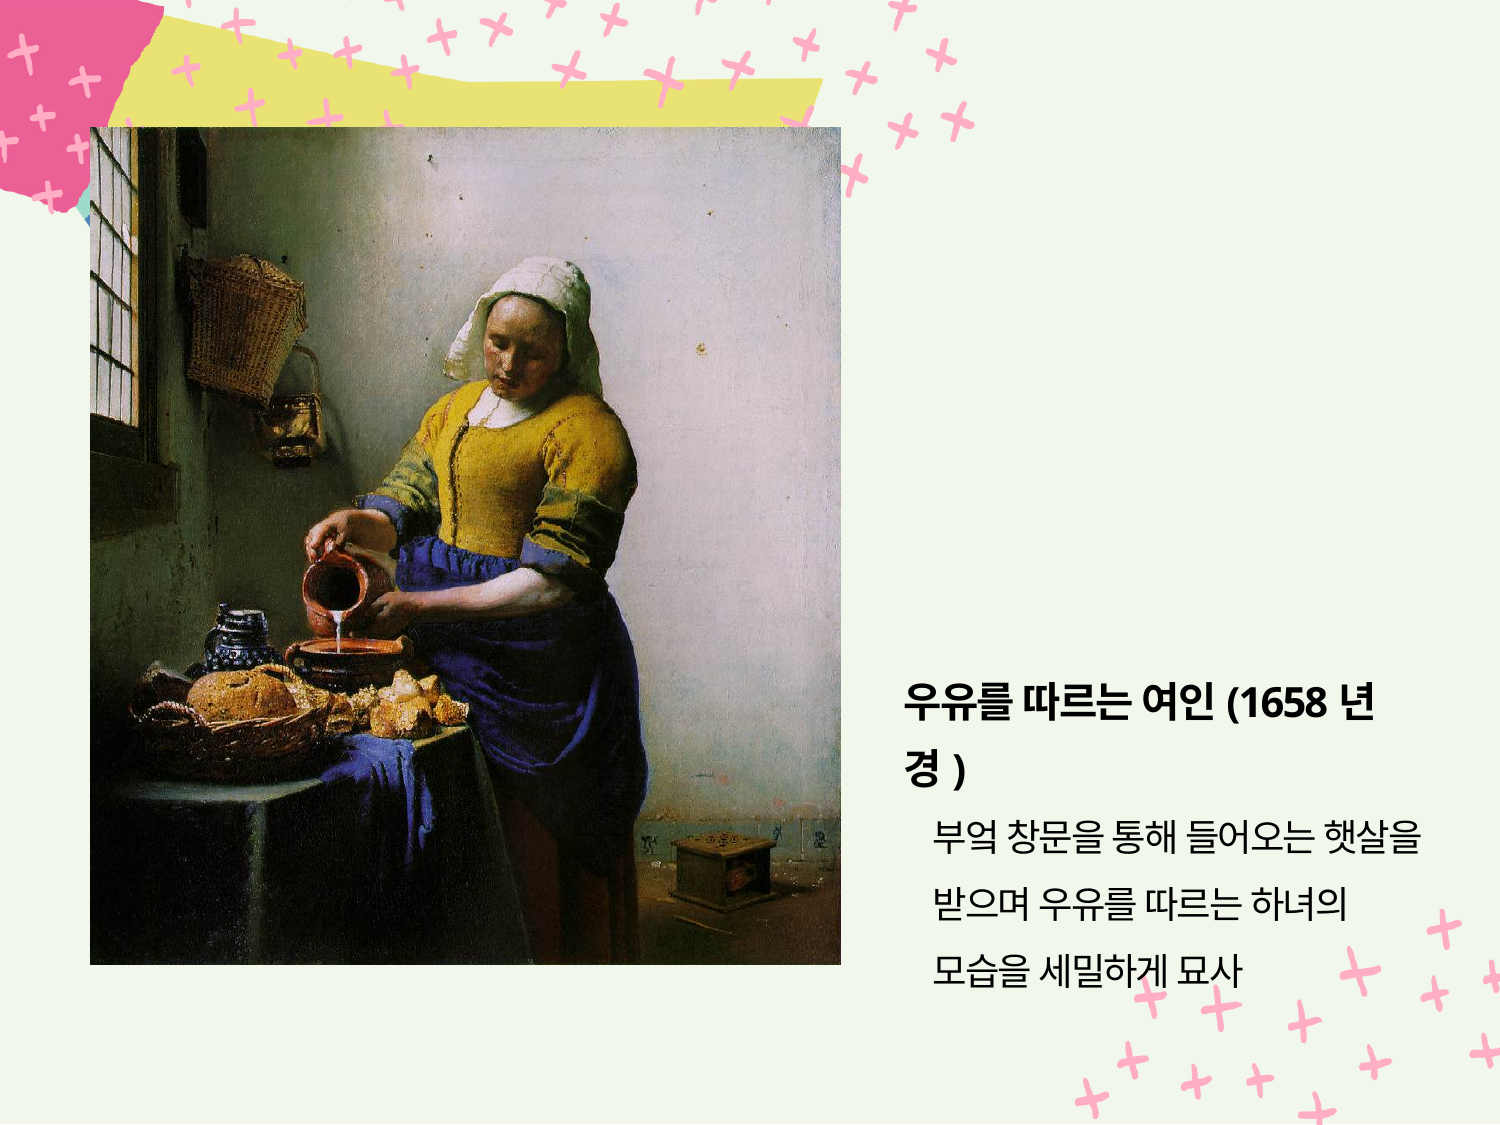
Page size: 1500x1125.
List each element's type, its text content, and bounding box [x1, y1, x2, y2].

picture [0, 0, 1500, 1125]
text_box 우유를 따르는 여인(1658년경) 부엌 창문을 통해 들어오는 햇살을 받으며 우유를 따르는 하녀의 모습을 세밀하게 묘사 [903, 659, 1424, 993]
